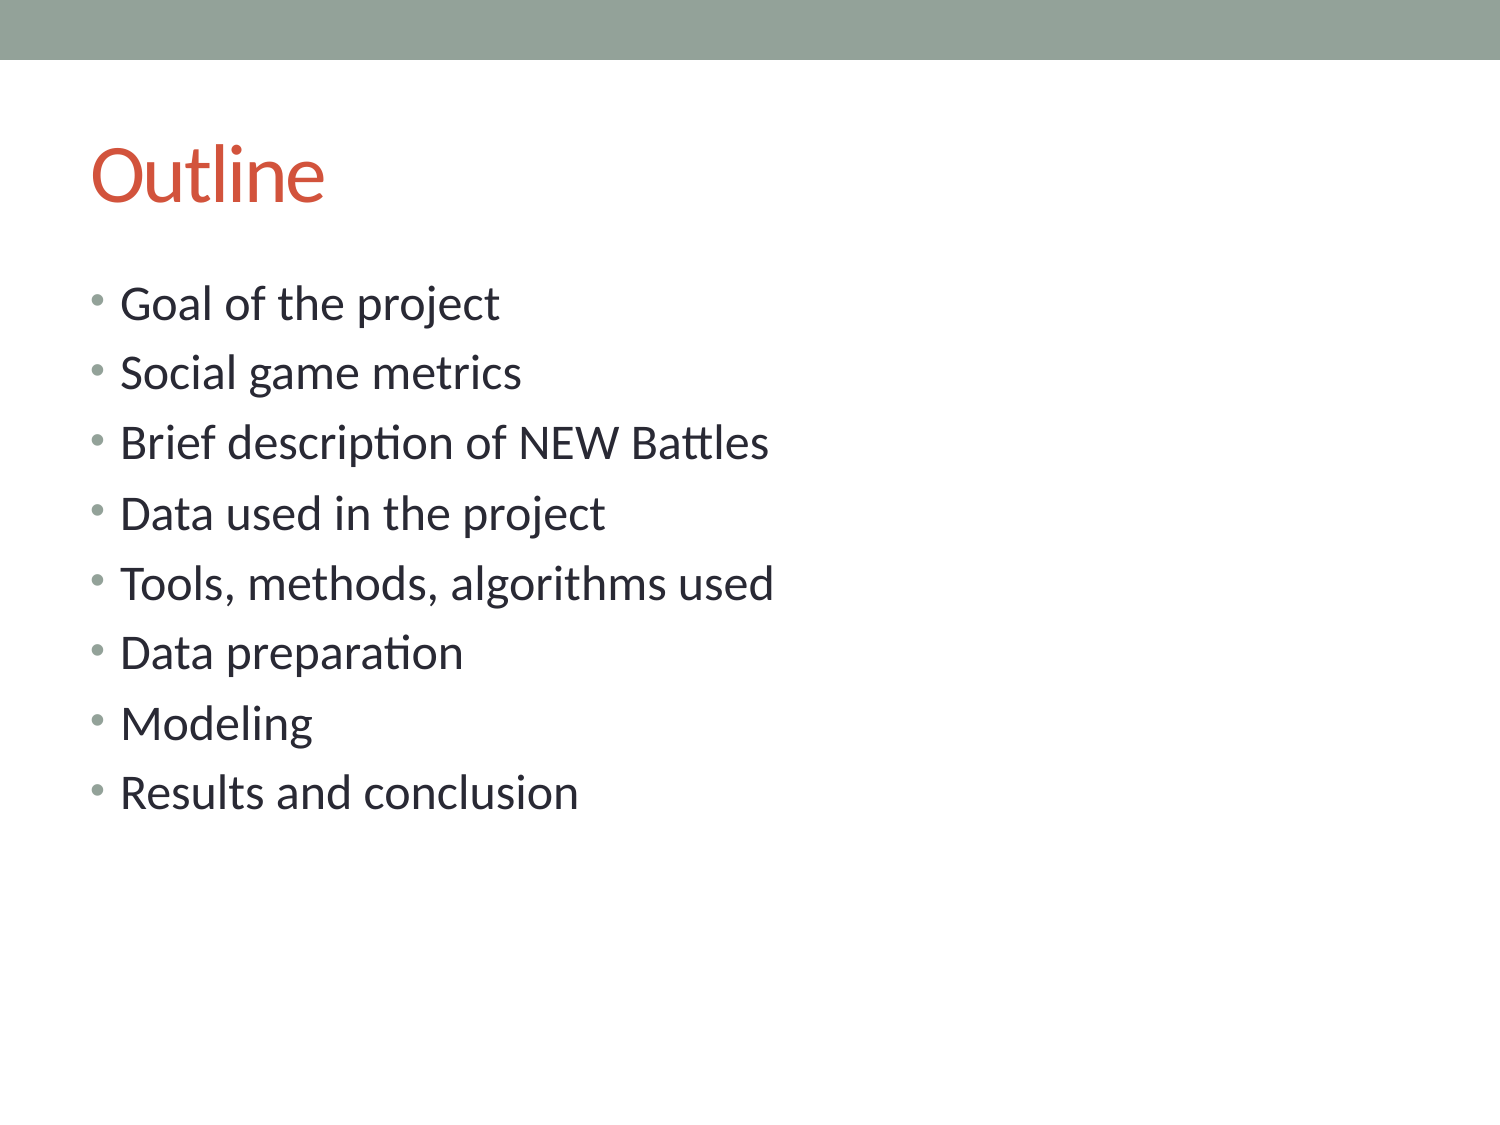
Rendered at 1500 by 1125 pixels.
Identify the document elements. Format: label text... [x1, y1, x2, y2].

list Goal of the project Social game metrics Brief description of NEW Battles Data used in the project Tools, methods, algorithms used Data preparation Modeling Results and conclusion [75, 262, 1425, 1063]
title Outline [75, 87, 1425, 250]
